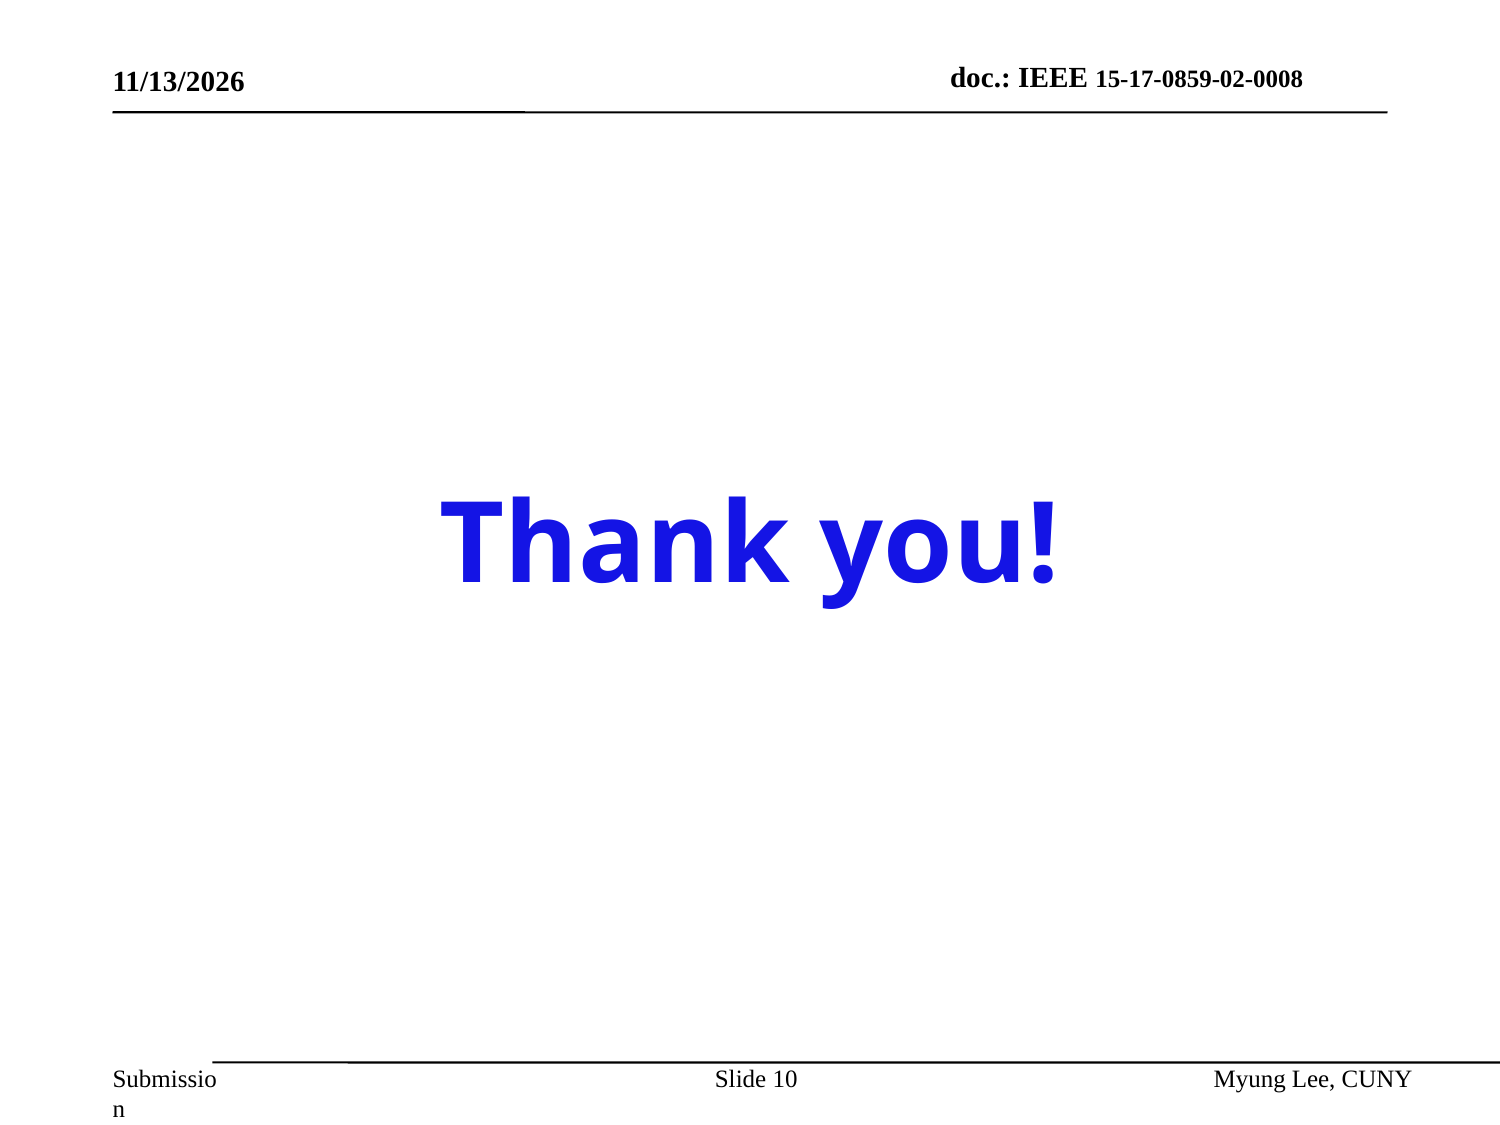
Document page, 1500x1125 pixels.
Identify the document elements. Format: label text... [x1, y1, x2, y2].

title Thank you! [112, 349, 1388, 591]
slide_number Slide 10 [712, 1061, 800, 1093]
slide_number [112, 61, 376, 98]
footer Myung Lee, CUNY [866, 1061, 1413, 1093]
